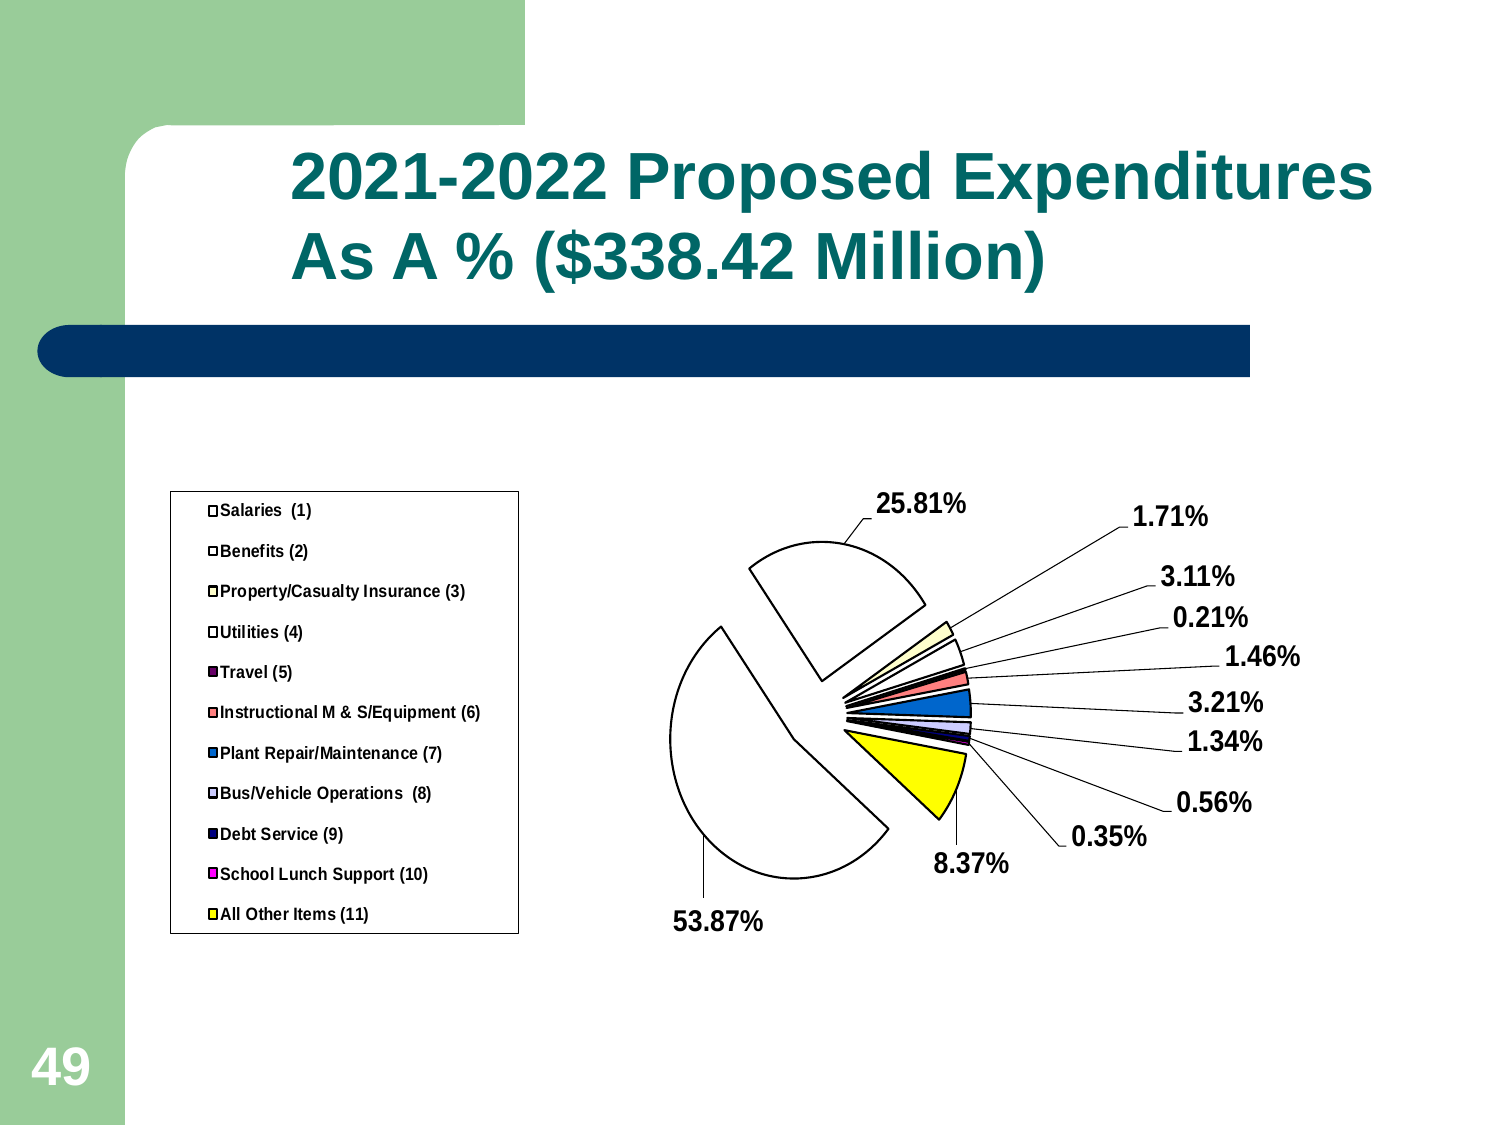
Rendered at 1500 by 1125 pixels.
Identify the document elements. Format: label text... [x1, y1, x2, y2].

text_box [159, 474, 1391, 950]
slide_number 49 [13, 1023, 111, 1105]
list 2021-2022 Proposed Expenditures As A % ($338.42 Million) [125, 125, 1425, 999]
